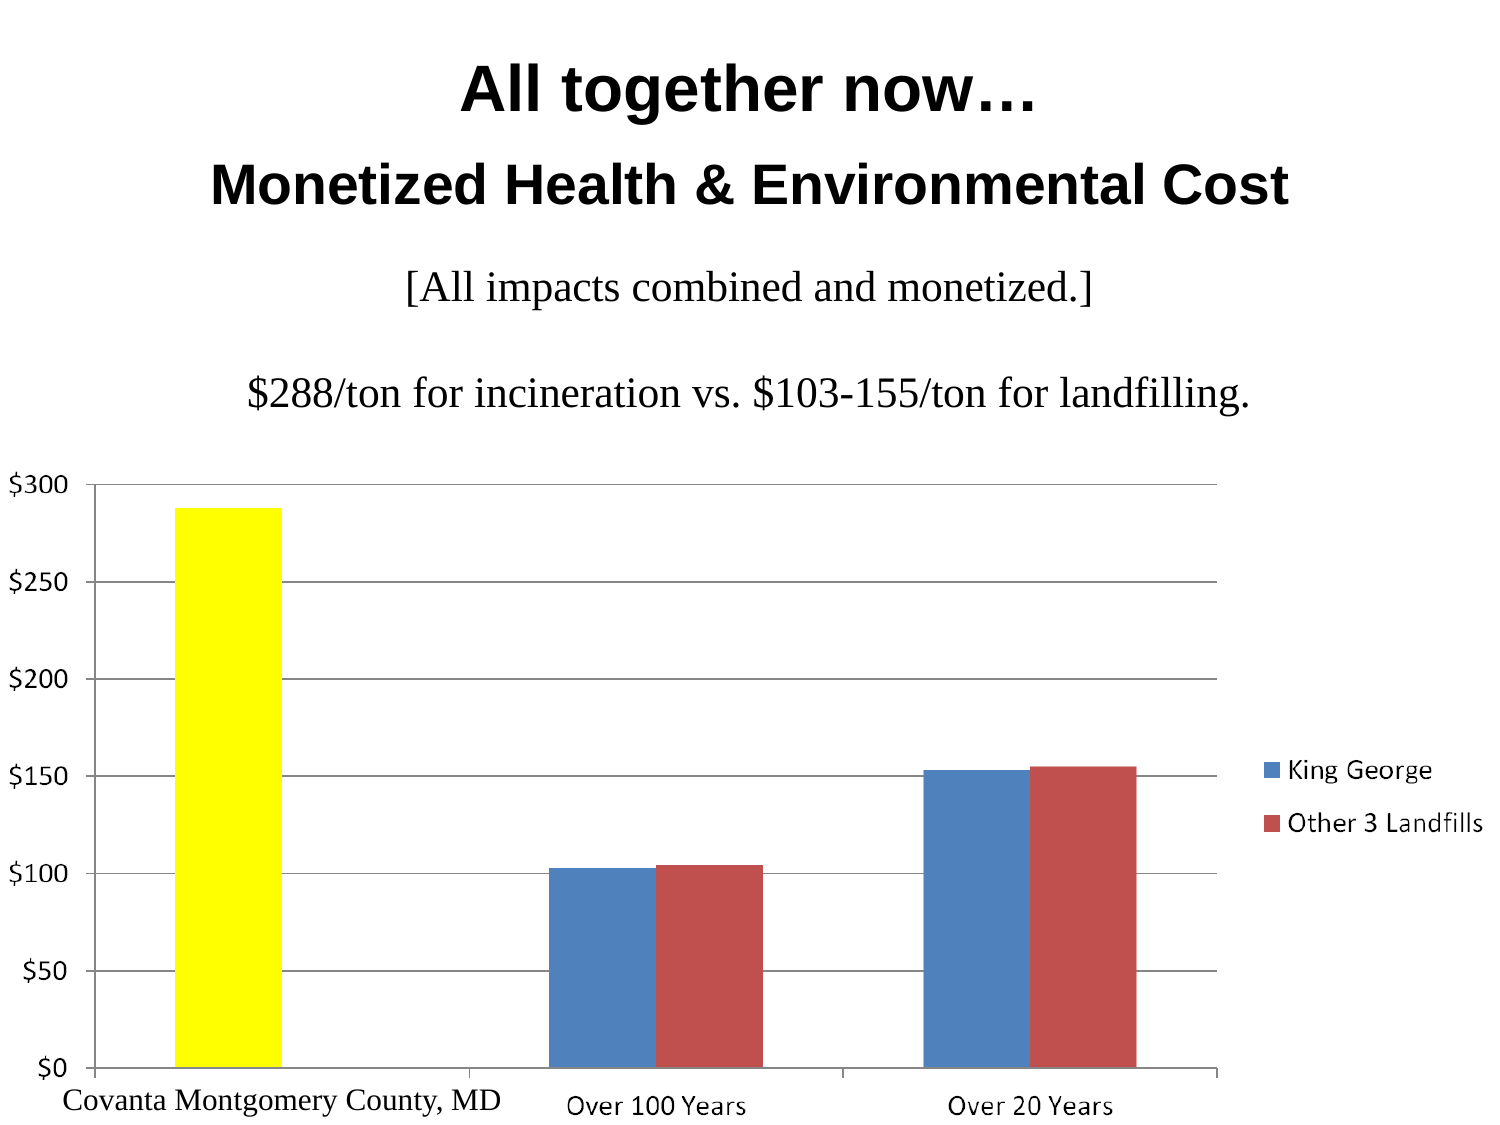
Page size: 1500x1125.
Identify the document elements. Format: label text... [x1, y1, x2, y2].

title All together now… Monetized Health & Environmental Cost [112, 37, 1388, 225]
picture [0, 462, 1493, 1125]
list [All impacts combined and monetized.] $288/ton for incineration vs. $103-155/ton for landfilling. [0, 249, 1500, 425]
